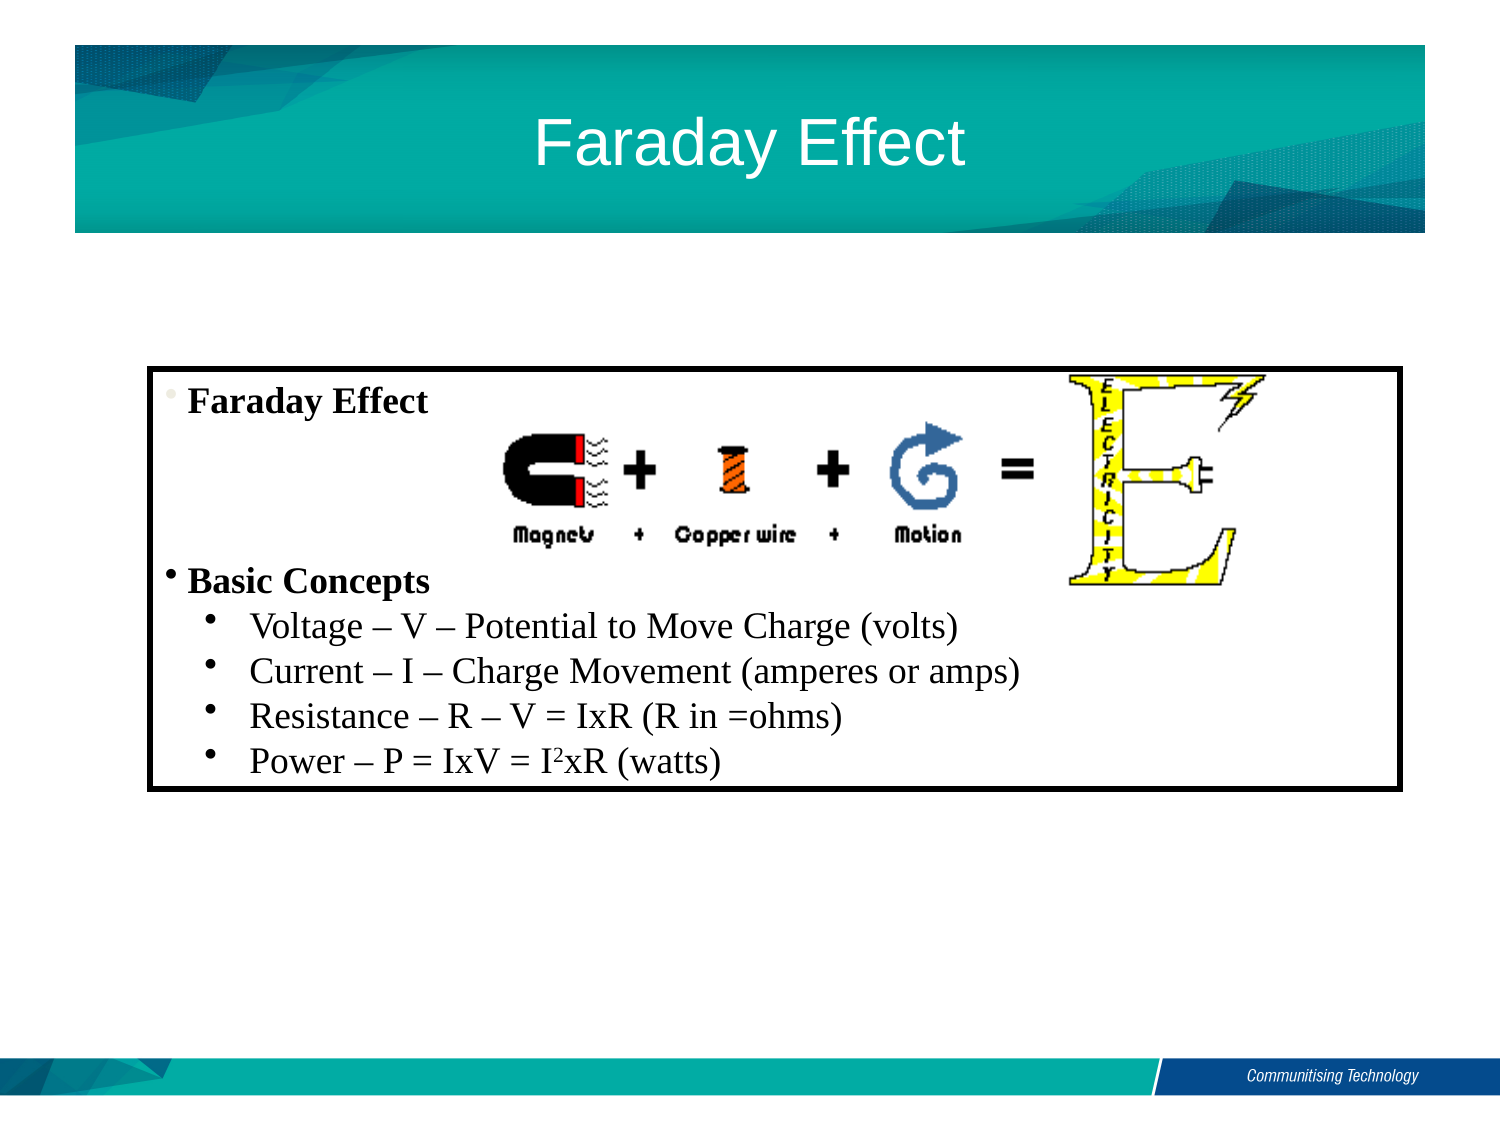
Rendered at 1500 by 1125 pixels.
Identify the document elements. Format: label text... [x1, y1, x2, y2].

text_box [149, 368, 1401, 859]
picture [0, 0, 1500, 1125]
title Faraday Effect [75, 45, 1425, 233]
